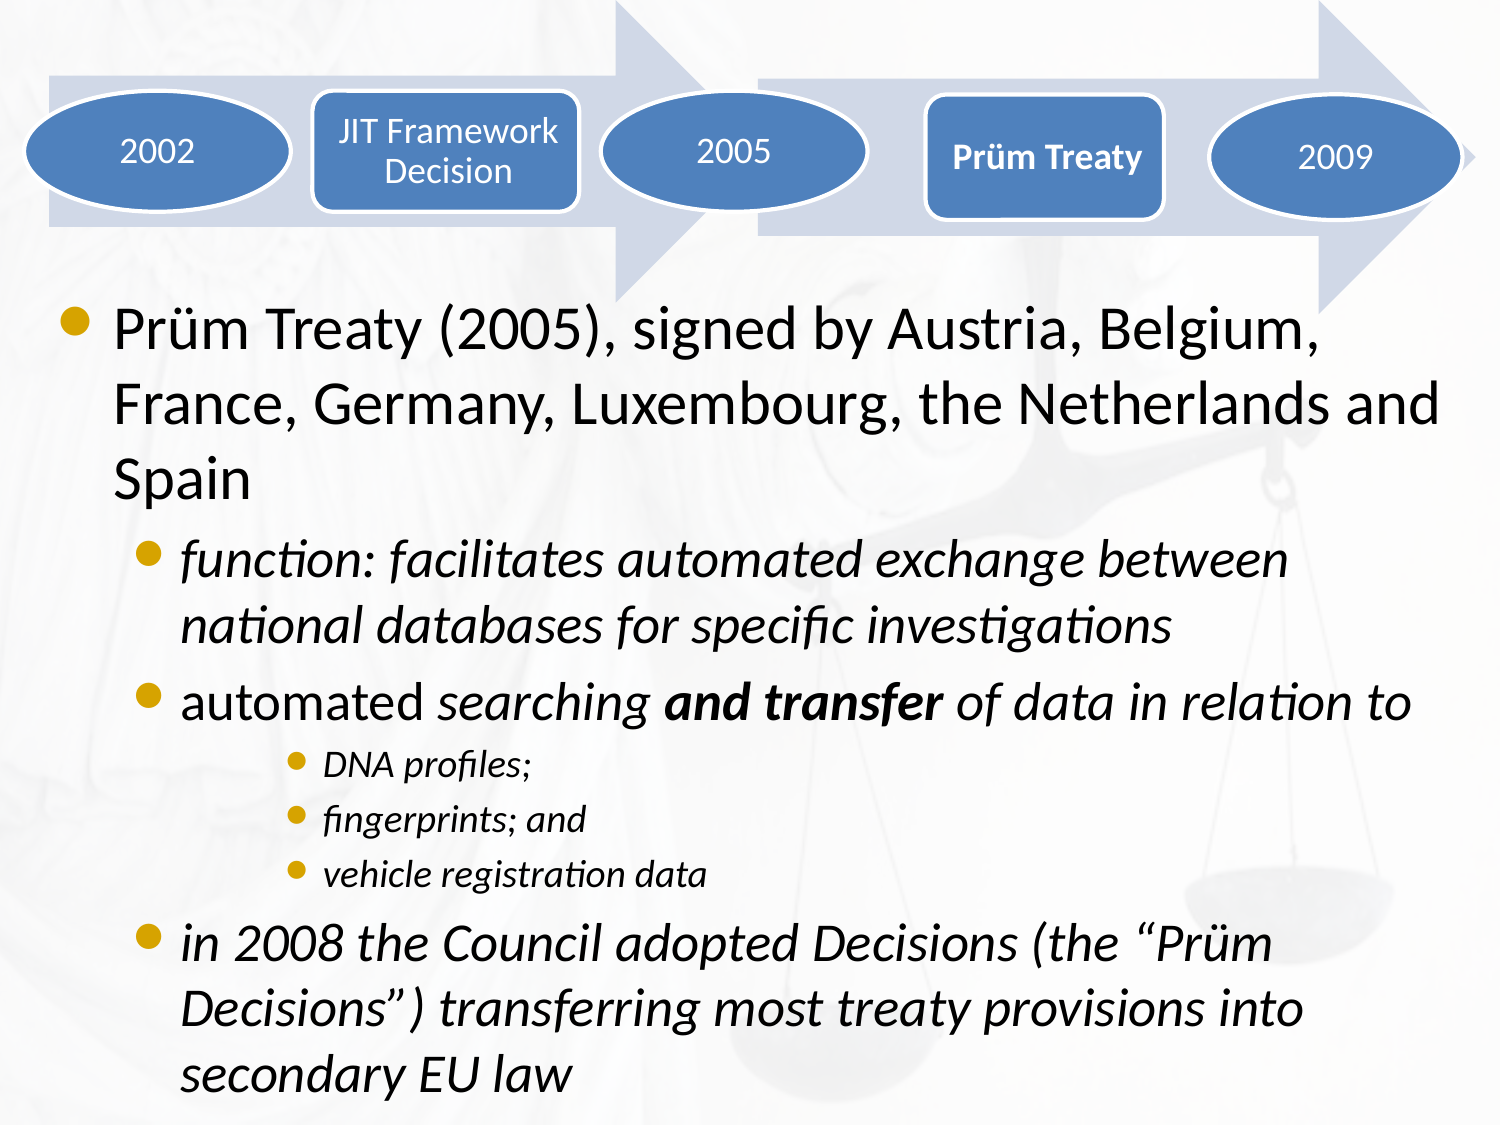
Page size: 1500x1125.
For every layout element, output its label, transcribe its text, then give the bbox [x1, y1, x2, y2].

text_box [23, 0, 869, 303]
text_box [732, 0, 1500, 315]
list Prüm Treaty (2005), signed by Austria, Belgium, France, Germany, Luxembourg, the Netherlands and Spain function: facilitates automated exchange between national databases for specific investigations automated searching and transfer of data in relation to DNA profiles; fingerprints; and vehicle registration data in 2008 the Council adopted Decisions (the “Prüm Decisions”) transferring most treaty provisions into secondary EU law [41, 311, 1459, 1125]
